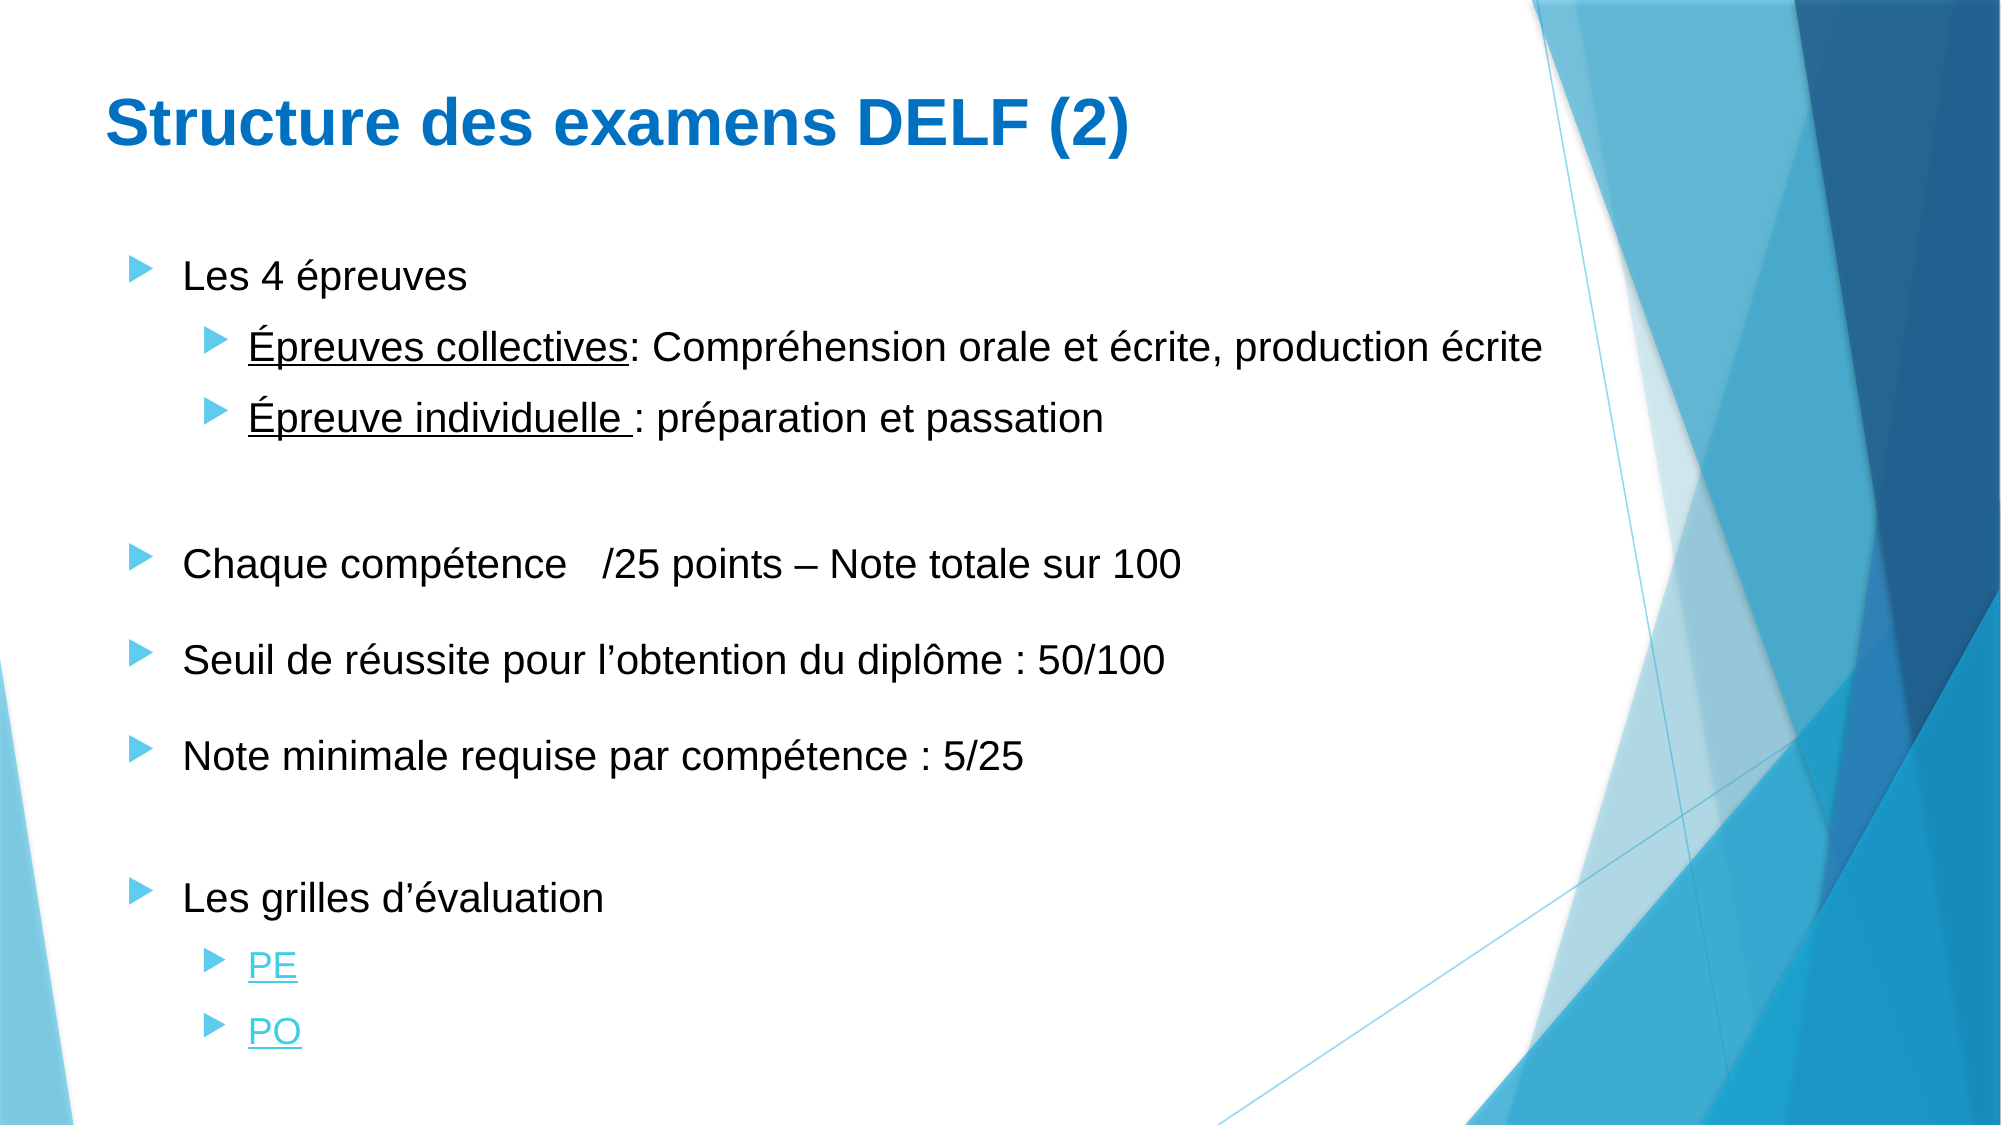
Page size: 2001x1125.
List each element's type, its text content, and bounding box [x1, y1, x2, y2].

title Structure des examens DELF (2) [90, 71, 1192, 204]
list Les 4 épreuves Épreuves collectives: Compréhension orale et écrite, production écrite Épreuve individuelle : préparation et passation Chaque compétence /25 points – Note totale sur 100 Seuil de réussite pour l’obtention du diplôme : 50/100 Note minimale requise par compétence : 5/25 Les grilles d’évaluation PE PO [111, 241, 1592, 1066]
